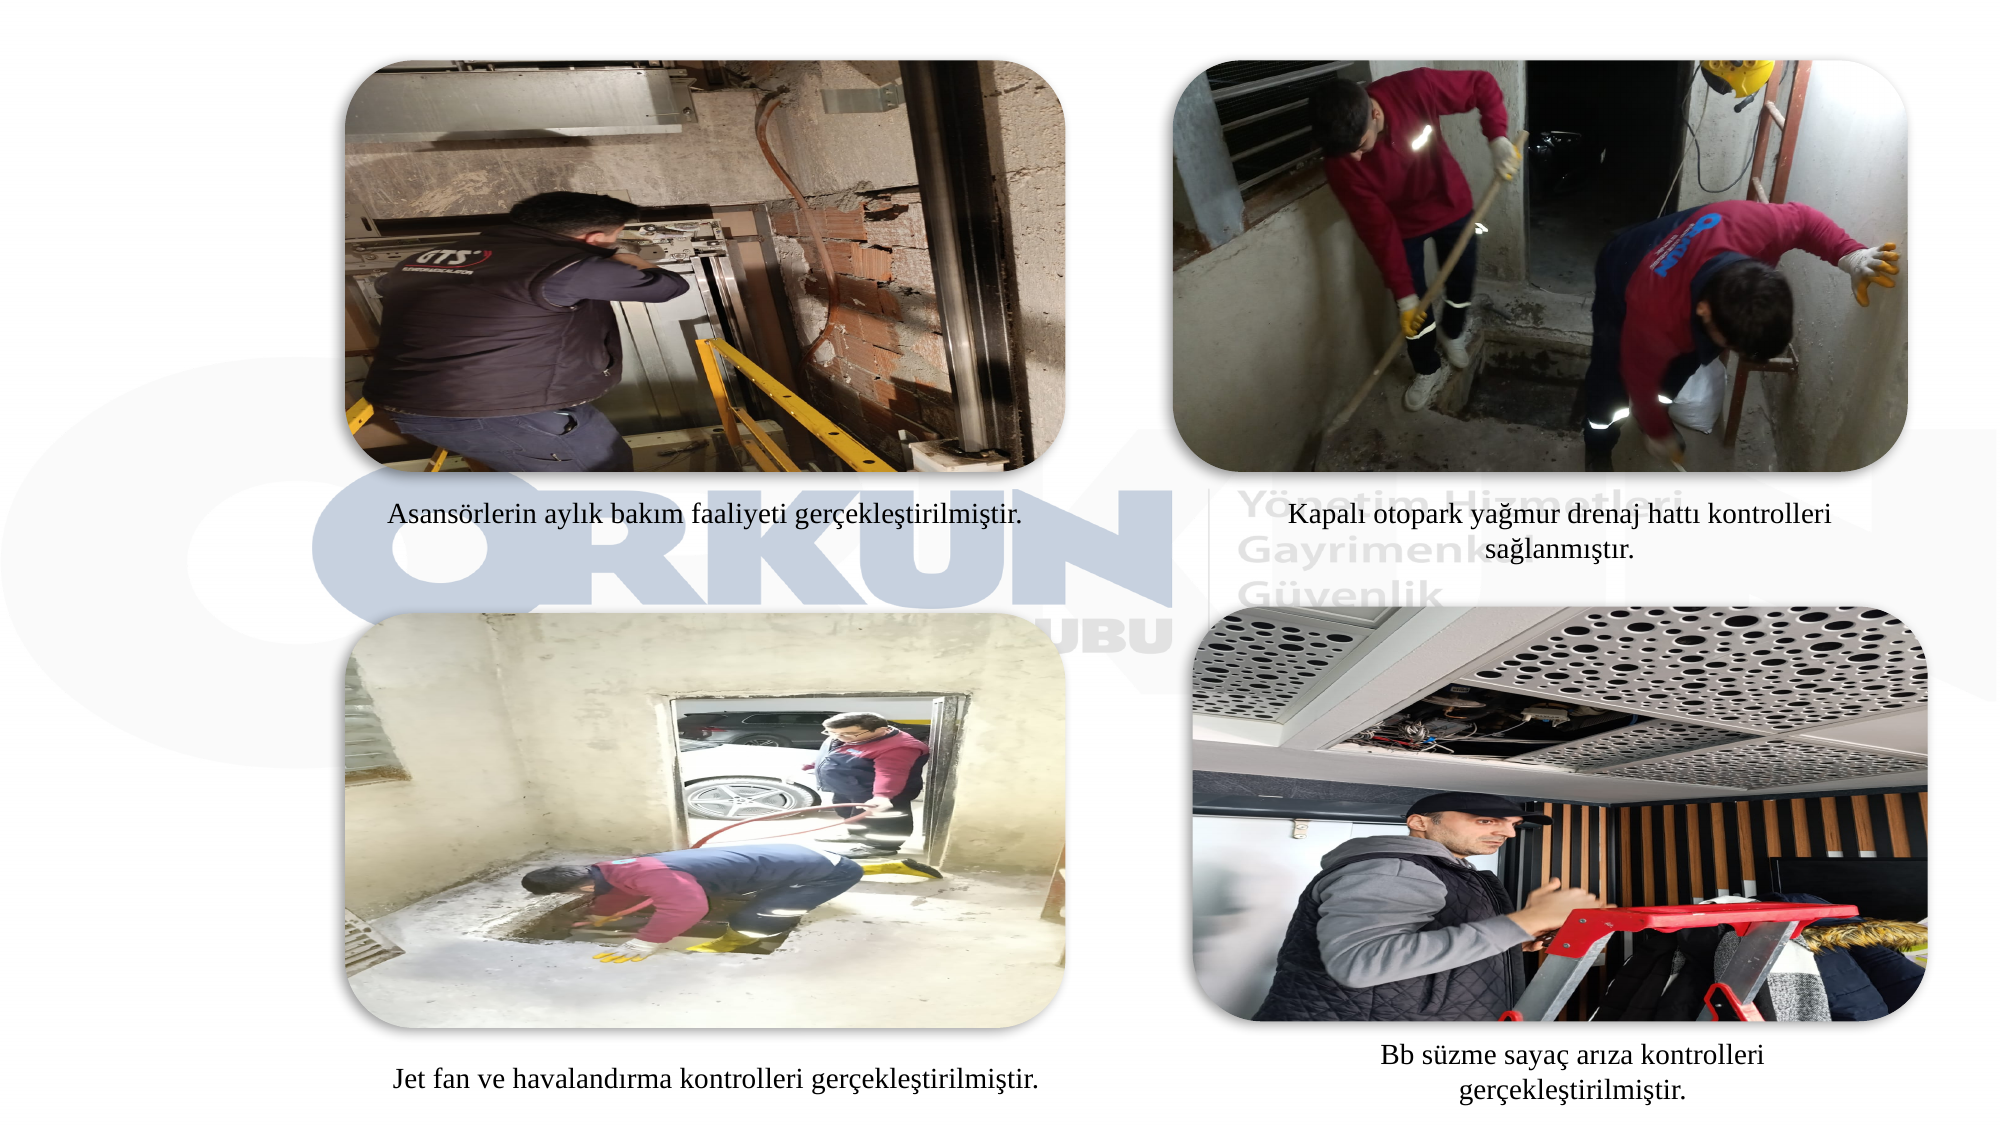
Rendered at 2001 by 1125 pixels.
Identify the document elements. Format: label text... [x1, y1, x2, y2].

picture [344, 613, 1066, 1028]
text_box Asansörlerin aylık bakım faaliyeti gerçekleştirilmiştir. [345, 486, 1066, 537]
text_box Bb süzme sayaç arıza kontrolleri gerçekleştirilmiştir. [1288, 1032, 1857, 1113]
picture [1172, 60, 1908, 472]
text_box Jet fan ve havalandırma kontrolleri gerçekleştirilmiştir. [285, 1017, 1147, 1103]
text_box Kapalı otopark yağmur drenaj hattı kontrolleri sağlanmıştır. [1233, 486, 1887, 572]
picture [1192, 606, 1928, 1022]
picture [344, 60, 1066, 472]
